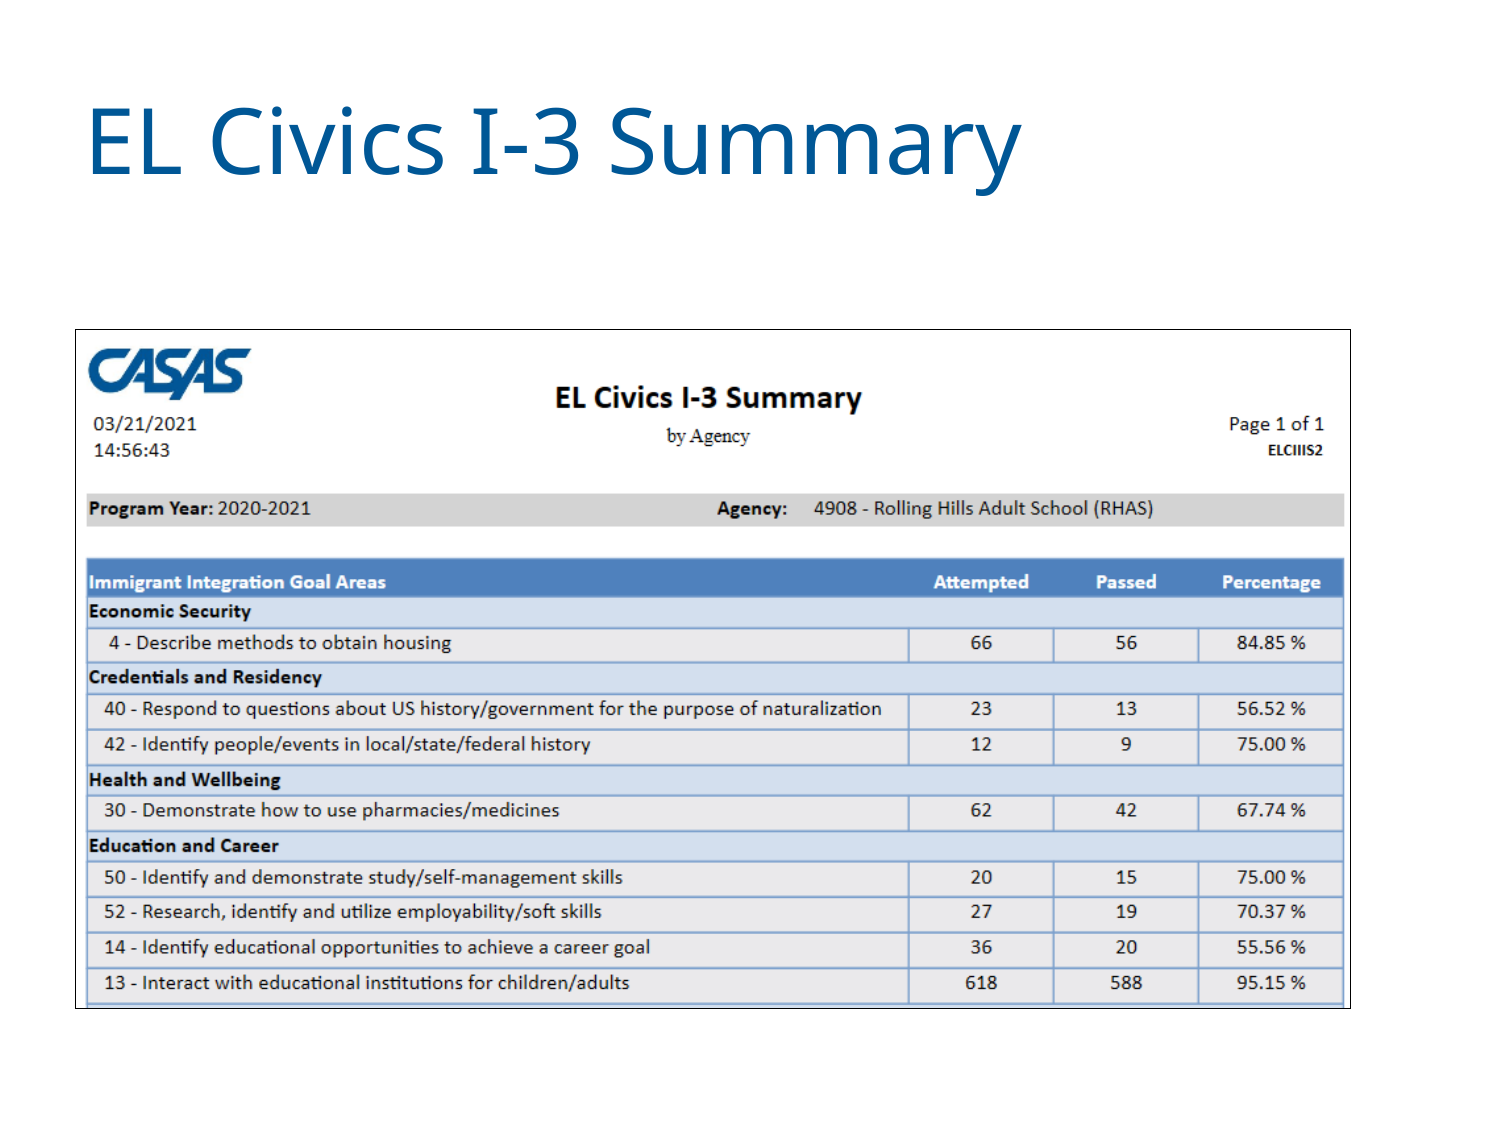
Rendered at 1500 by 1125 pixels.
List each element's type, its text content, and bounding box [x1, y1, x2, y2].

picture [74, 329, 1351, 1009]
title EL Civics I-3 Summary [69, 50, 1420, 225]
